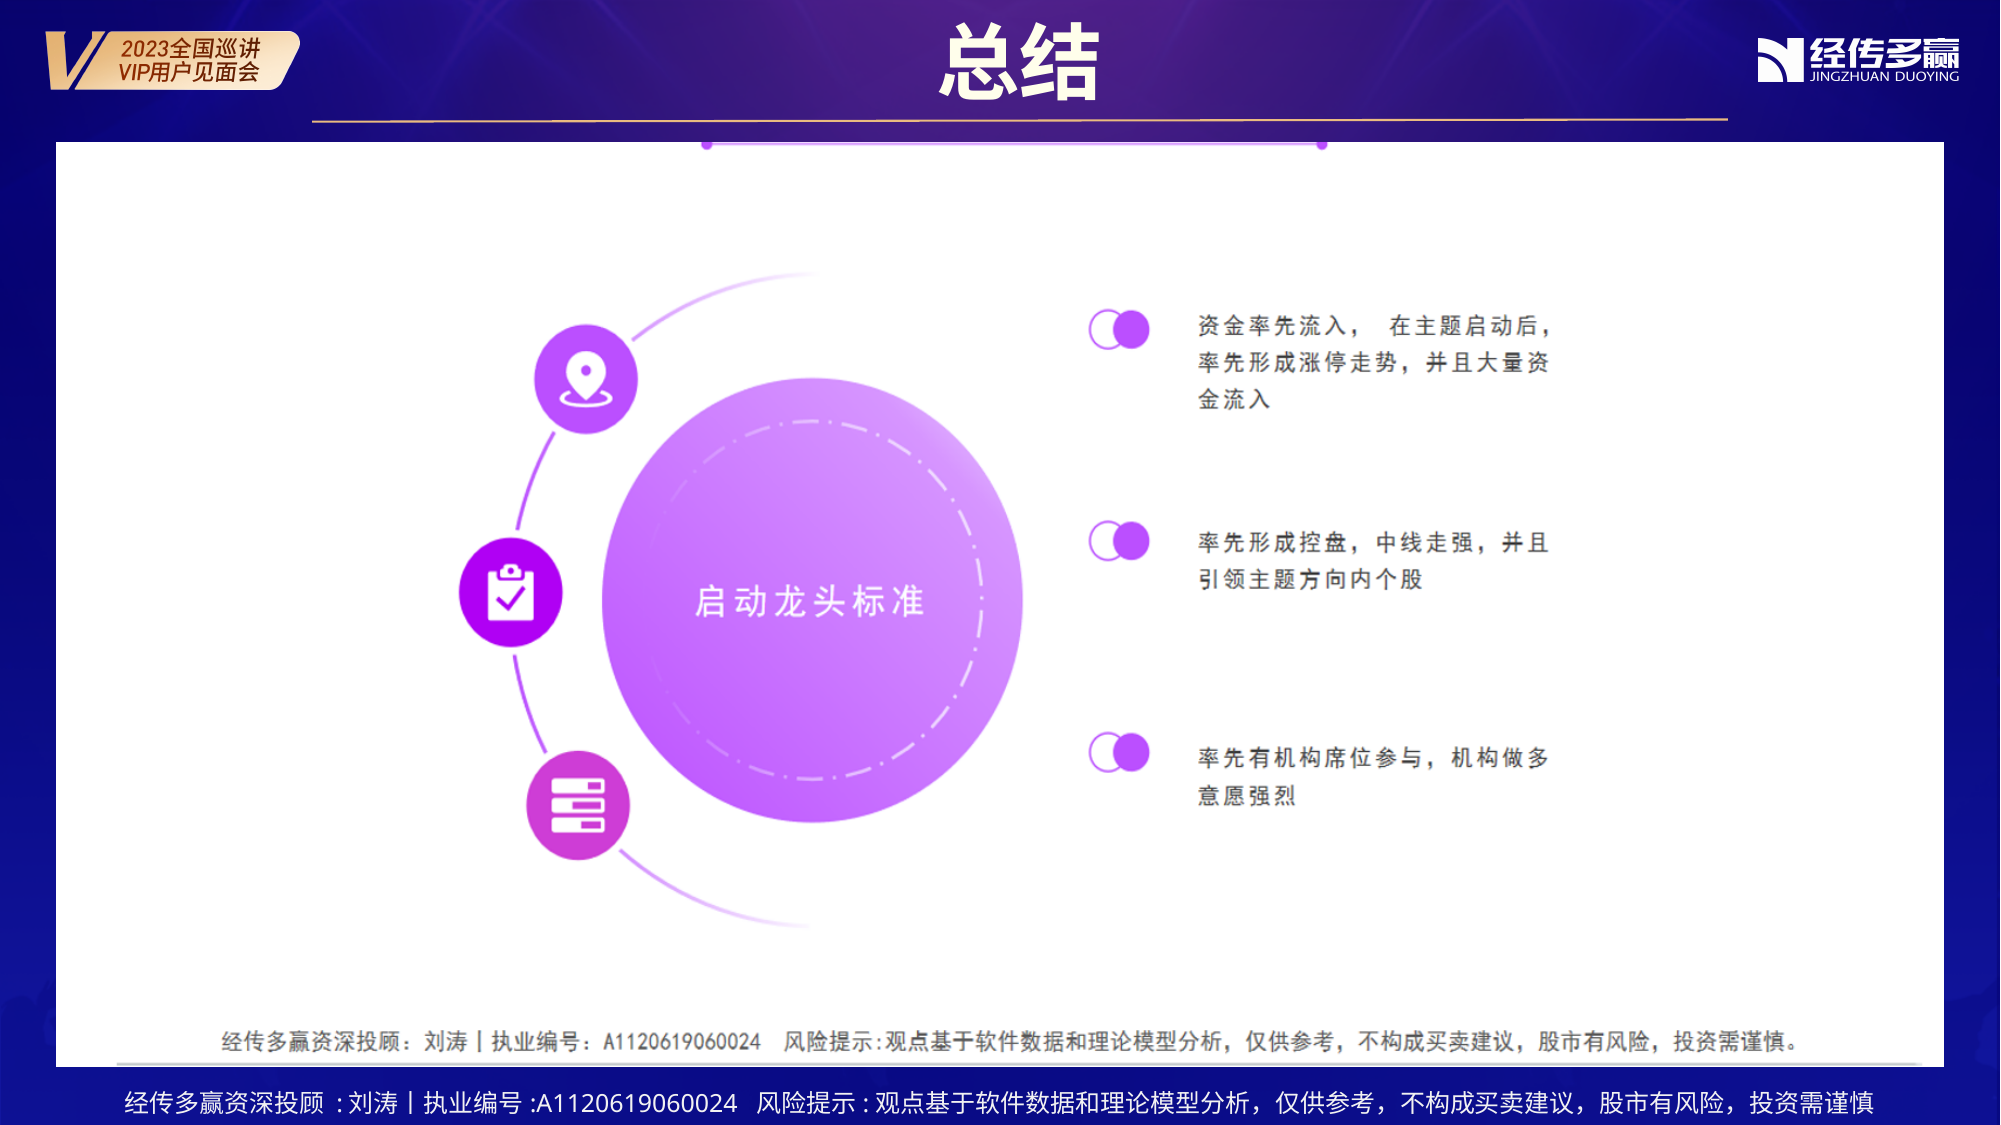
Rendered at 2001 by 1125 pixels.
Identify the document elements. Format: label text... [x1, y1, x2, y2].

picture [0, 118, 2000, 1125]
text_box 总结 [0, 2, 2000, 118]
